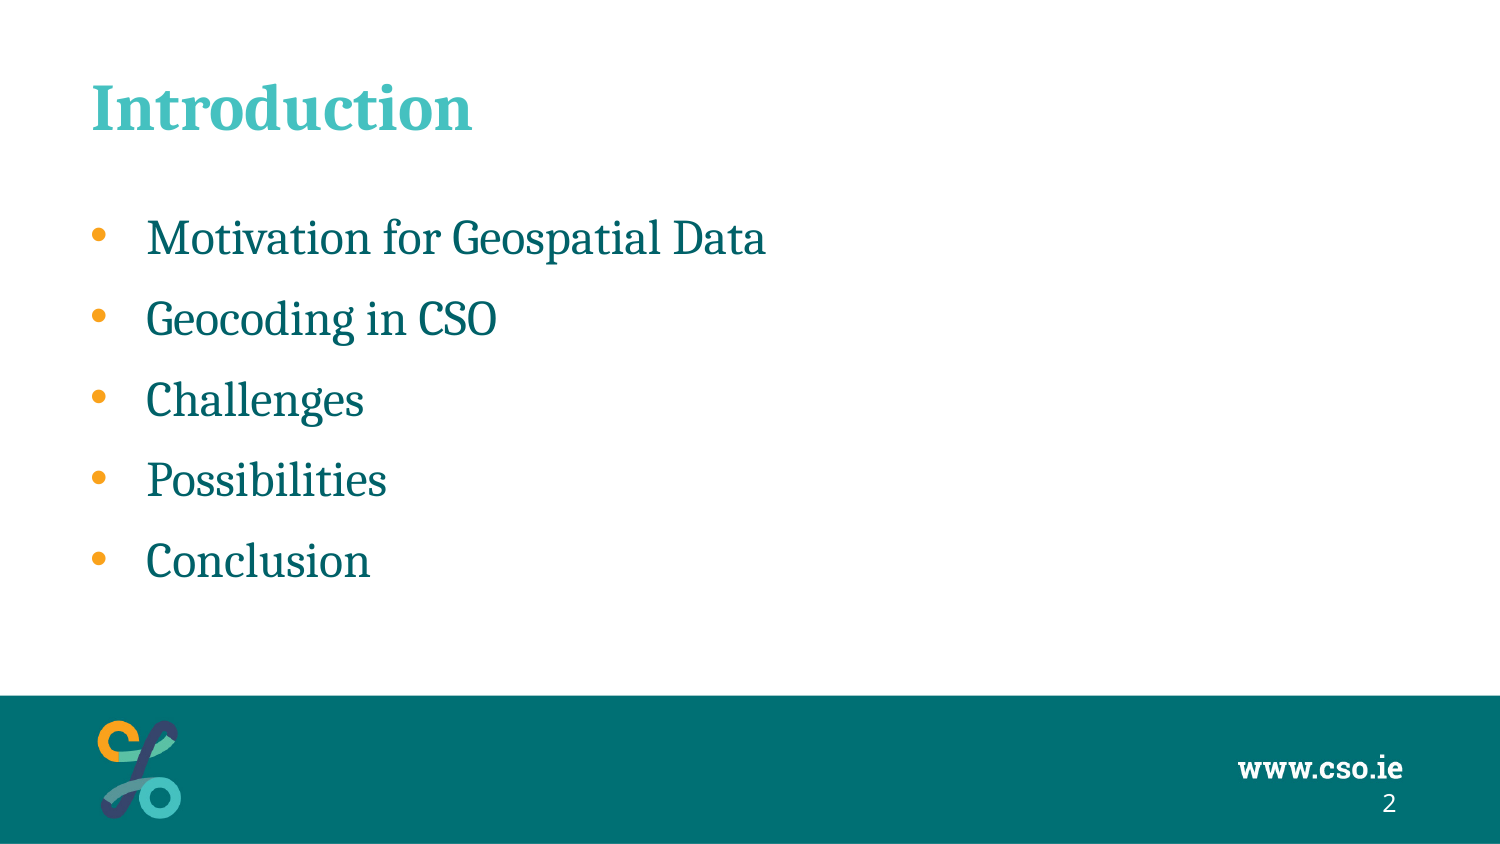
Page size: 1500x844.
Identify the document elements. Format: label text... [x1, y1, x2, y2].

slide_number 2 [1246, 782, 1412, 828]
picture [0, 0, 1500, 844]
title Introduction [76, 33, 1425, 175]
list Motivation for Geospatial Data Geocoding in CSO Challenges Possibilities Conclusion [75, 196, 1425, 659]
